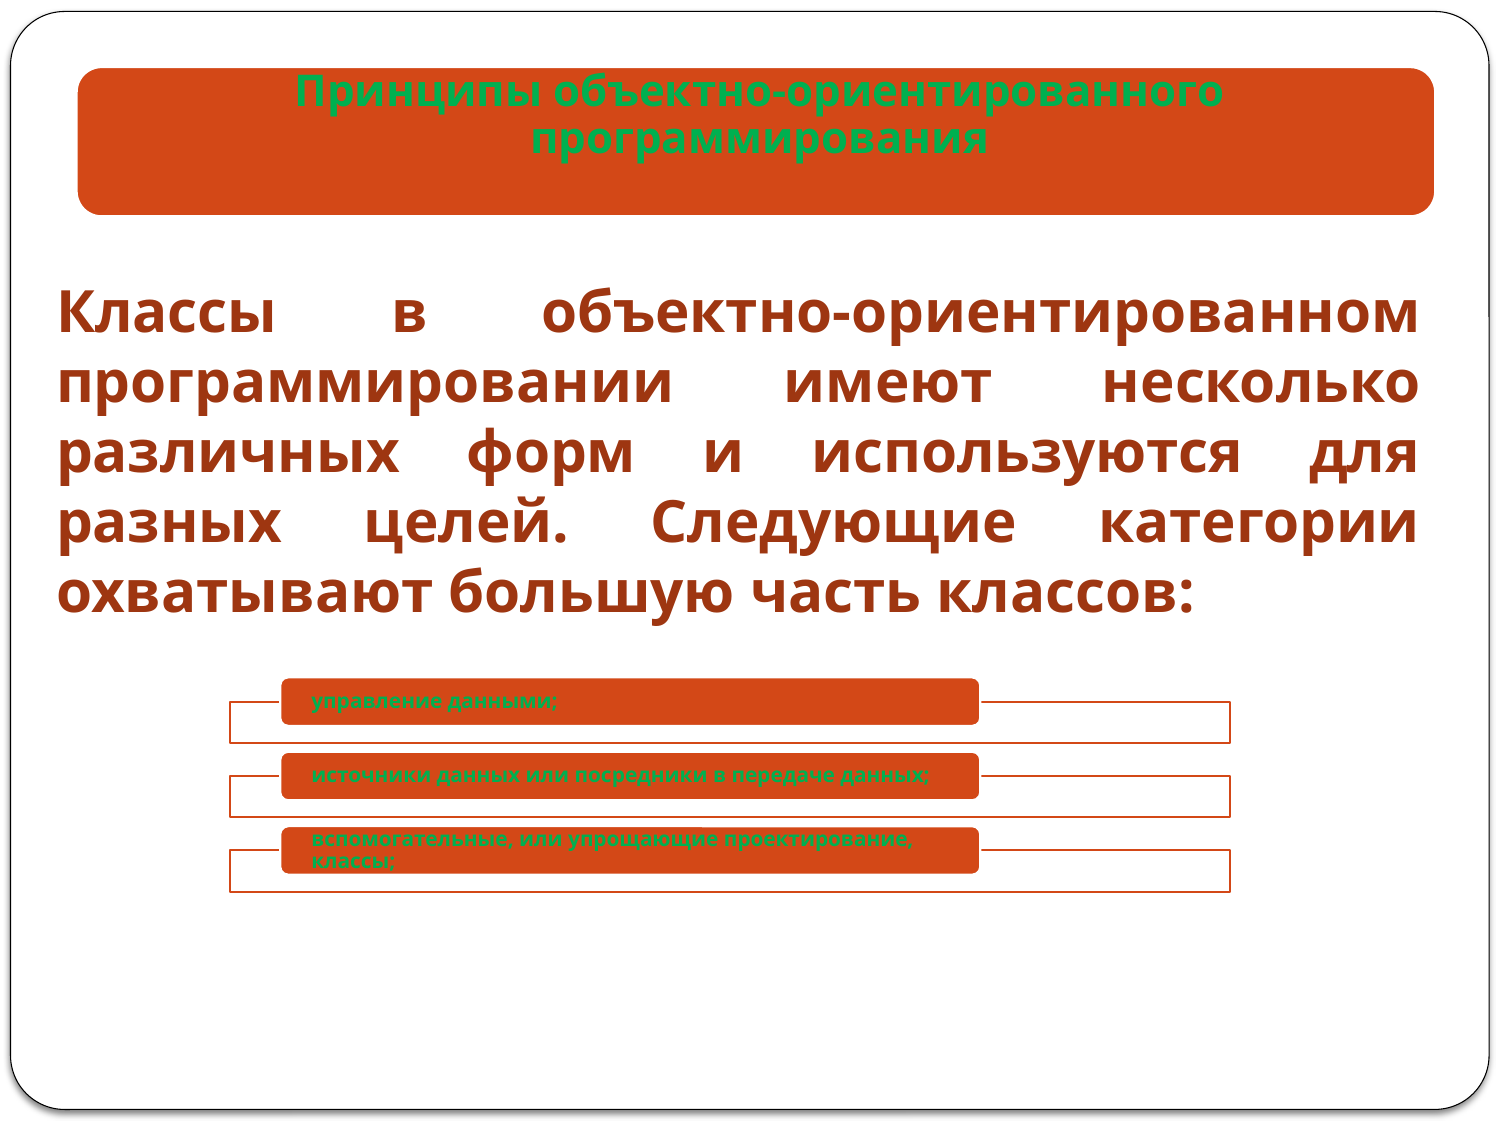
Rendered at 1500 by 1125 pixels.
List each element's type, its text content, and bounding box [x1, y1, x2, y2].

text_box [76, 42, 1436, 256]
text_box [229, 503, 1231, 1067]
text_box Классы в объектно-ориентированном программировании имеют несколько различных форм и используются для разных целей. Следующие категории охватывают большую часть классов: [41, 267, 1436, 632]
